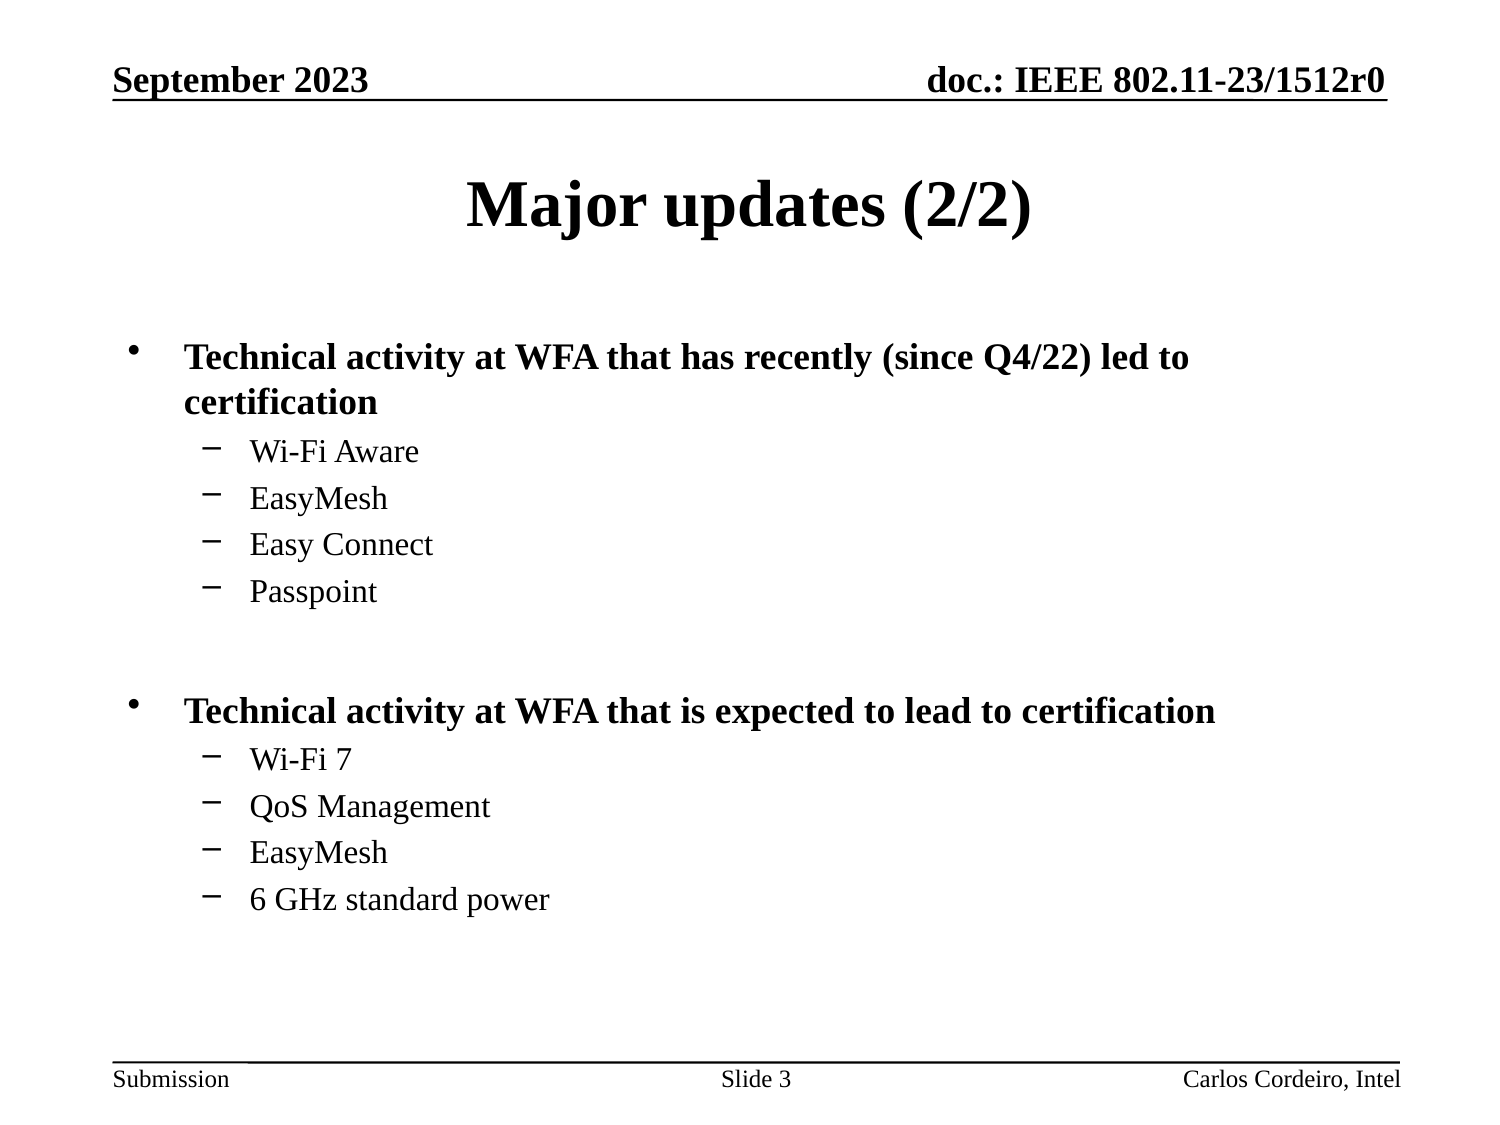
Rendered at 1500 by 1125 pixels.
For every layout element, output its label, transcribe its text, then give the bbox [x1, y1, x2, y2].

title Major updates (2/2) [112, 112, 1388, 288]
slide_number Slide 3 [712, 1061, 800, 1093]
footer Carlos Cordeiro, Intel [1179, 1061, 1402, 1093]
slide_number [111, 54, 372, 101]
list Technical activity at WFA that has recently (since Q4/22) led to certification Wi-Fi Aware EasyMesh Easy Connect Passpoint Technical activity at WFA that is expected to lead to certification Wi-Fi 7 QoS Management EasyMesh 6 GHz standard power [112, 324, 1388, 1000]
